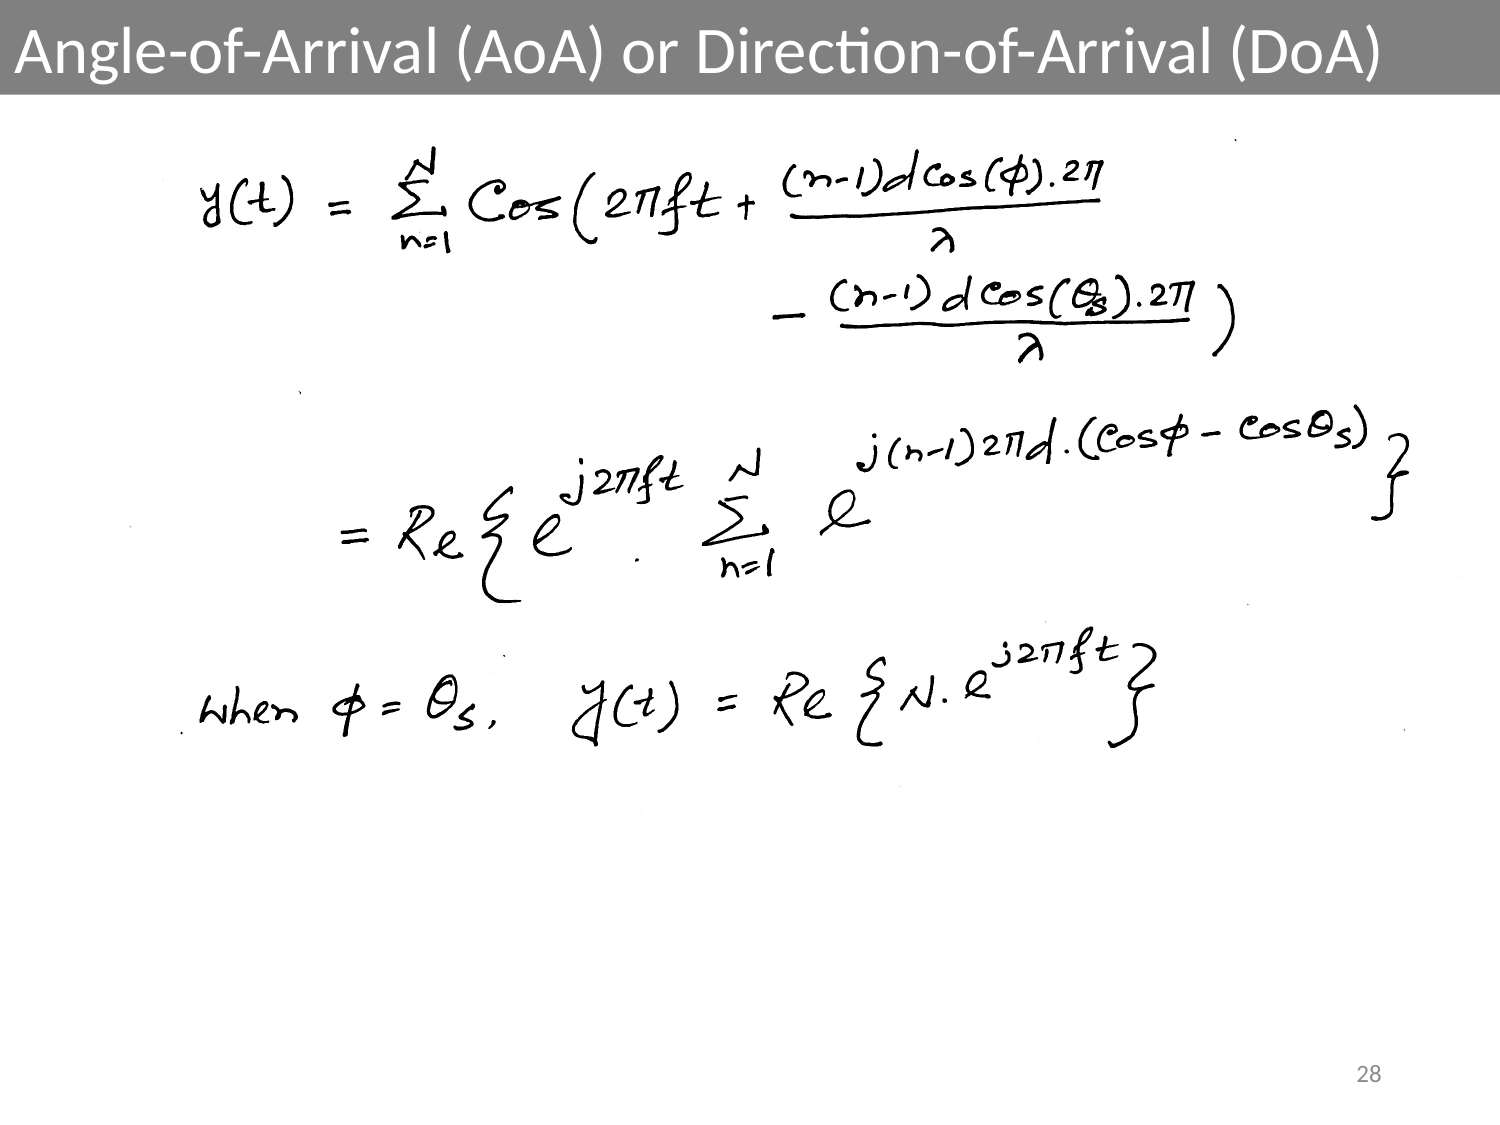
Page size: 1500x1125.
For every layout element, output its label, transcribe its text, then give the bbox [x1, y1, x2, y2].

picture [124, 95, 1500, 843]
slide_number 28 [1059, 1042, 1397, 1103]
text_box Angle-of-Arrival (AoA) or Direction-of-Arrival (DoA) [0, 0, 1500, 95]
